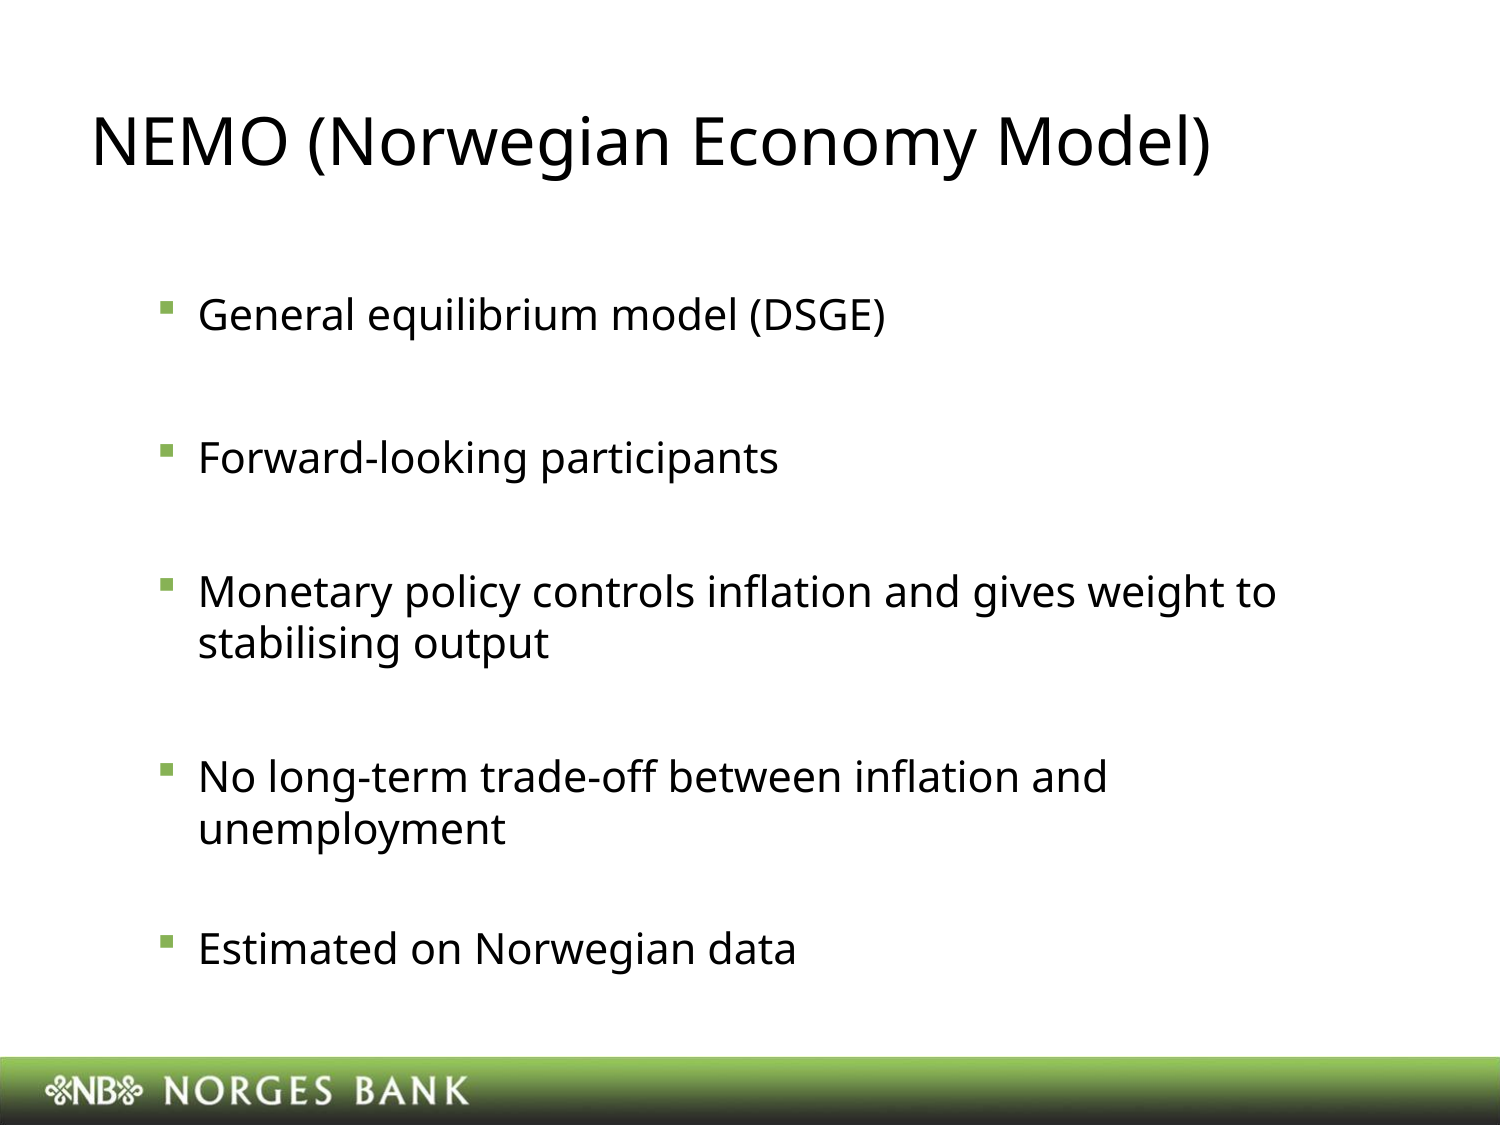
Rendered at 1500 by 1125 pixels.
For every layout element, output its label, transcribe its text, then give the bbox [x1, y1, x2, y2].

list General equilibrium model (DSGE) Forward-looking participants Monetary policy controls inflation and gives weight to stabilising output No long-term trade-off between inflation and unemployment Estimated on Norwegian data [76, 219, 1427, 982]
picture [0, 1056, 1500, 1125]
title NEMO (Norwegian Economy Model) [75, 45, 1425, 233]
